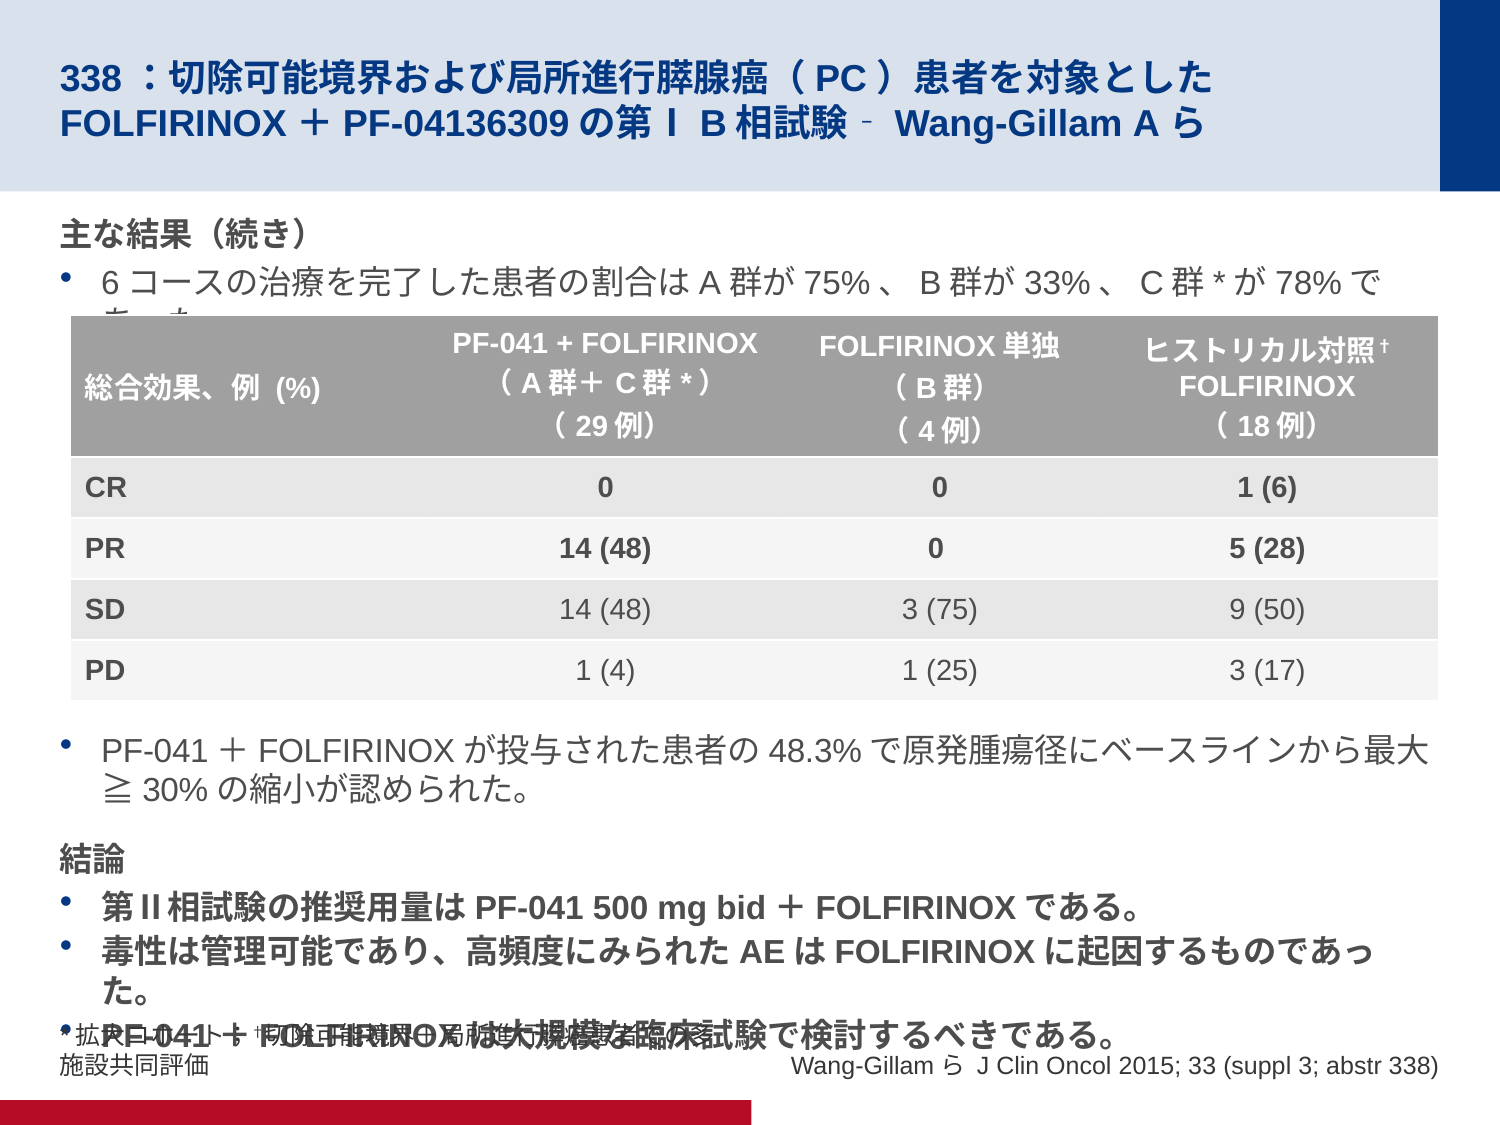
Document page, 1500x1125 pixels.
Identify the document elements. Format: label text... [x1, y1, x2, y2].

table_cell 0 [427, 458, 784, 517]
table_cell 1 (25) [784, 641, 1096, 700]
list Wang-Gillamら J Clin Oncol 2015; 33 (suppl 3; abstr 338) [762, 999, 1441, 1080]
table_header PF-041 + FOLFIRINOX （A群＋C群*） （29例） [427, 316, 784, 456]
table_cell 1 (6) [1096, 458, 1438, 517]
table_header ヒストリカル対照† FOLFIRINOX （18例） [1096, 316, 1438, 456]
table_cell 0 [784, 458, 1096, 517]
table_cell 1 (4) [427, 641, 784, 700]
list 主な結果（続き） 6コースの治療を完了した患者の割合はA群が75%、B群が33%、C群*が78%であった。 PF-041＋FOLFIRINOXが投与された患者の48.3%で原発腫瘍径にベースラインから最大≧30%の縮小が認められた。 結論 第Ⅱ相試験の推奨用量はPF-041 500 mg bid＋FOLFIRINOXである。 毒性は管理可能であり、高頻度にみられたAEはFOLFIRINOXに起因するものであった。 PF-041＋FOLFIRINOXは大規模な臨床試験で検討するべきである。 [59, 205, 1441, 985]
table_cell 3 (17) [1096, 641, 1438, 700]
title 338：切除可能境界および局所進行膵腺癌（PC）患者を対象としたFOLFIRINOX＋PF-04136309の第ⅠB相試験‐Wang-Gillam Aら [59, 29, 1412, 162]
table_cell PR [71, 519, 427, 578]
table_header FOLFIRINOX単独 （B群） （4例） [784, 316, 1096, 456]
table_cell 5 (28) [1096, 519, 1438, 578]
table_cell 0 [784, 519, 1096, 578]
table_cell 9 (50) [1096, 580, 1438, 639]
table_cell SD [71, 580, 427, 639]
table_cell 3 (75) [784, 580, 1096, 639]
table_cell CR [71, 458, 427, 517]
table_cell 14 (48) [427, 580, 784, 639]
table_cell 14 (48) [427, 519, 784, 578]
table_header 総合効果、例 (%) [71, 316, 427, 456]
table_cell PD [71, 641, 427, 700]
list *拡大コホート；†切除可能境界＋局所進行膵癌患者での多施設共同評価 [59, 999, 738, 1080]
